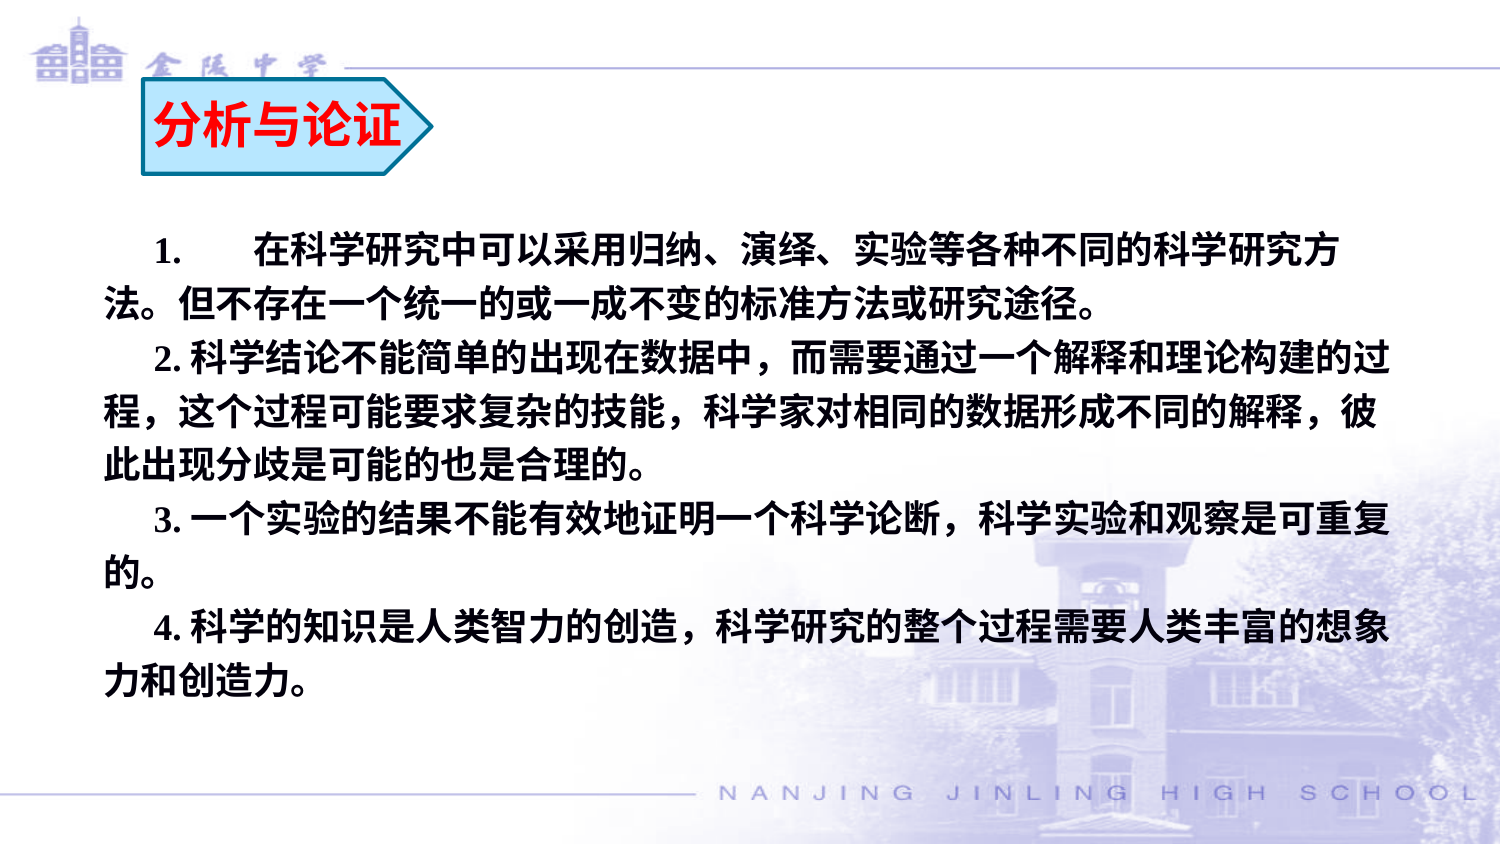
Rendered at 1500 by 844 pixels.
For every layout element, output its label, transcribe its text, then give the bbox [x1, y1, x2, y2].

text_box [135, 78, 432, 174]
text_box 1. 在科学研究中可以采用归纳、演绎、实验等各种不同的科学研究方法。但不存在一个统一的或一成不变的标准方法或研究途径。 2.科学结论不能简单的出现在数据中，而需要通过一个解释和理论构建的过程，这个过程可能要求复杂的技能，科学家对相同的数据形成不同的解释，彼此出现分歧是可能的也是合理的。 3.一个实验的结果不能有效地证明一个科学论断，科学实验和观察是可重复的。 4.科学的知识是人类智力的创造，科学研究的整个过程需要人类丰富的想象力和创造力。 [88, 209, 1424, 710]
